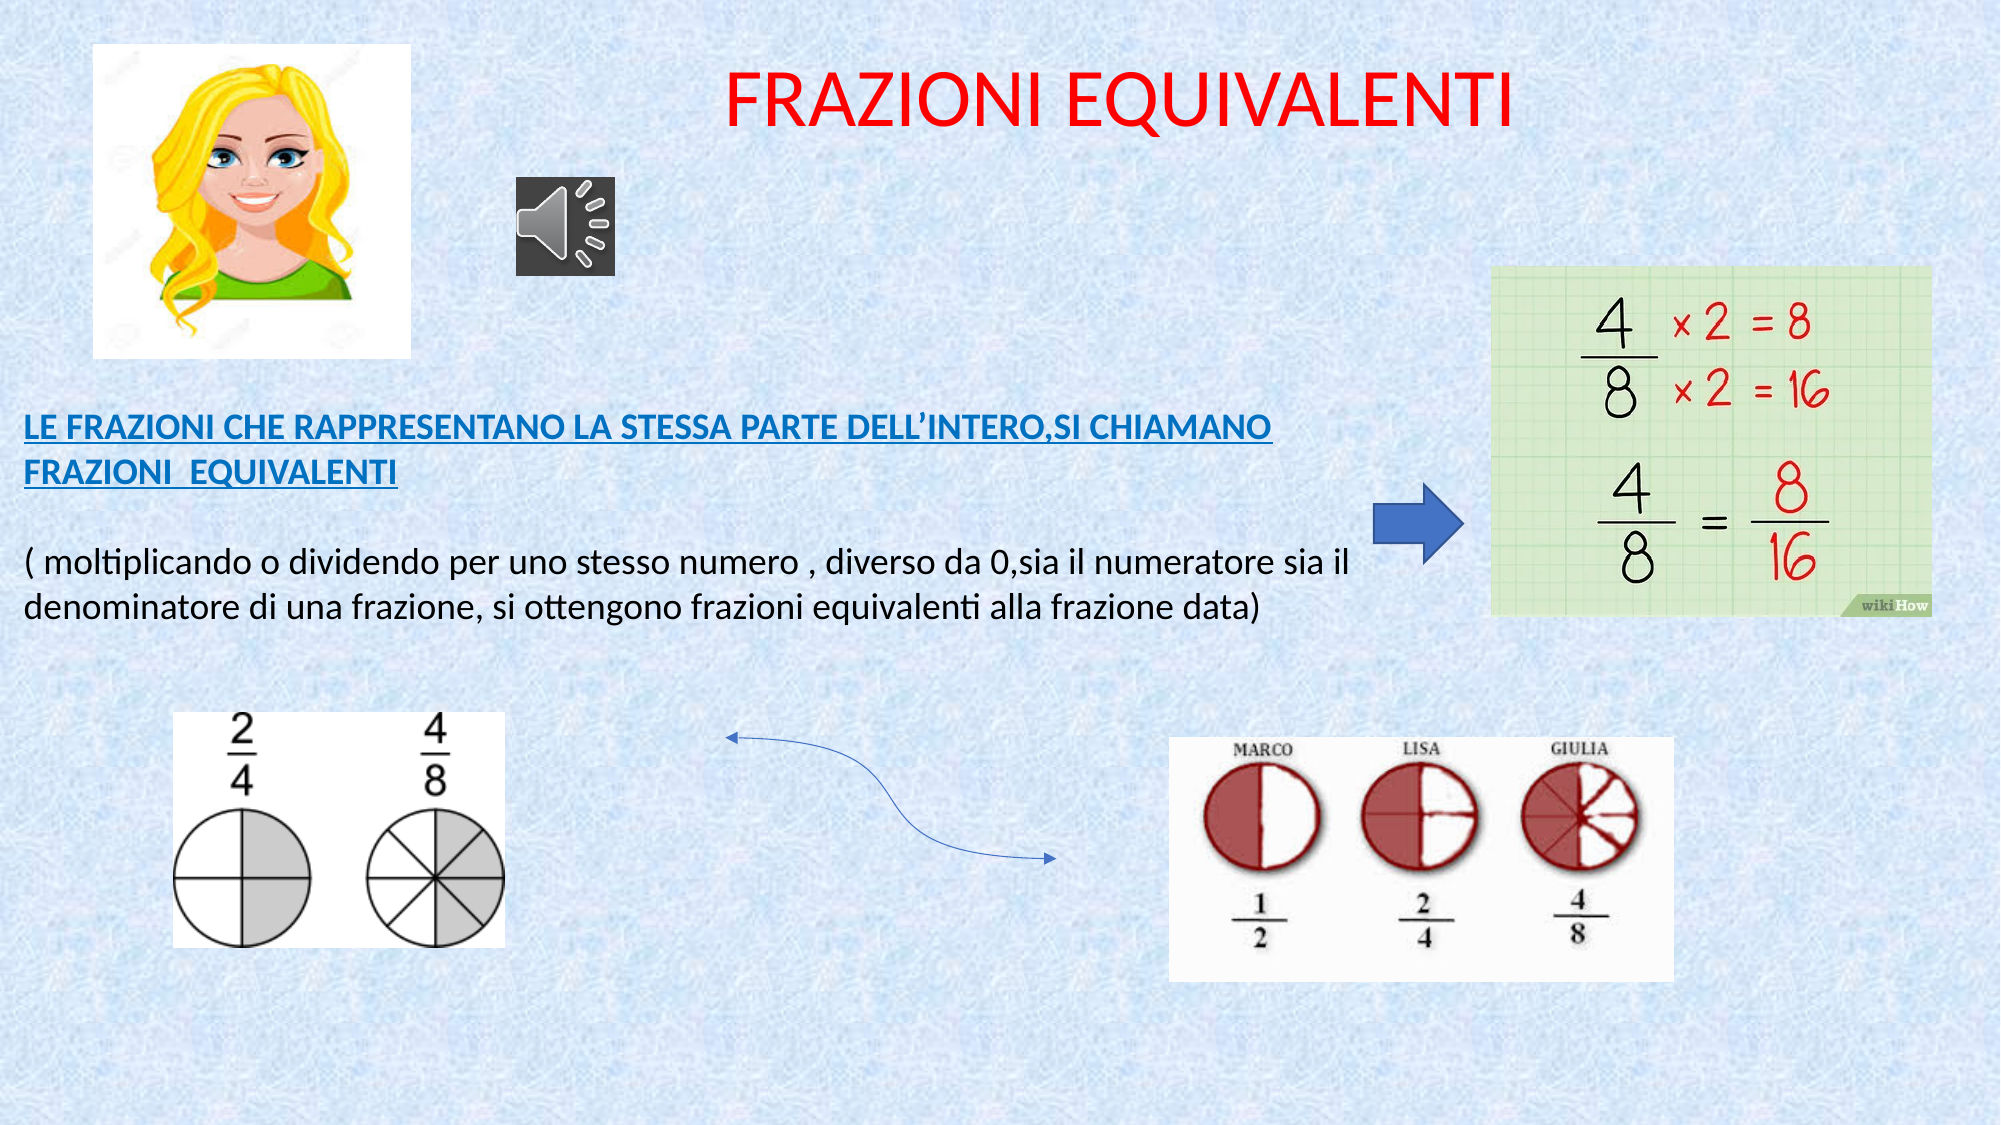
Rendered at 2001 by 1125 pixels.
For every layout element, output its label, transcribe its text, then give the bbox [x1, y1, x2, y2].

text_box LE FRAZIONI CHE RAPPRESENTANO LA STESSA PARTE DELL’INTERO,SI CHIAMANO FRAZIONI EQUIVALENTI ( moltiplicando o dividendo per uno stesso numero , diverso da 0,sia il numeratore sia il denominatore di una frazione, si ottengono frazioni equivalenti alla frazione data) [8, 394, 1374, 635]
text_box [1372, 482, 1465, 565]
text_box FRAZIONI EQUIVALENTI [429, 6, 1571, 157]
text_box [725, 737, 1057, 859]
picture [0, 0, 2001, 1125]
